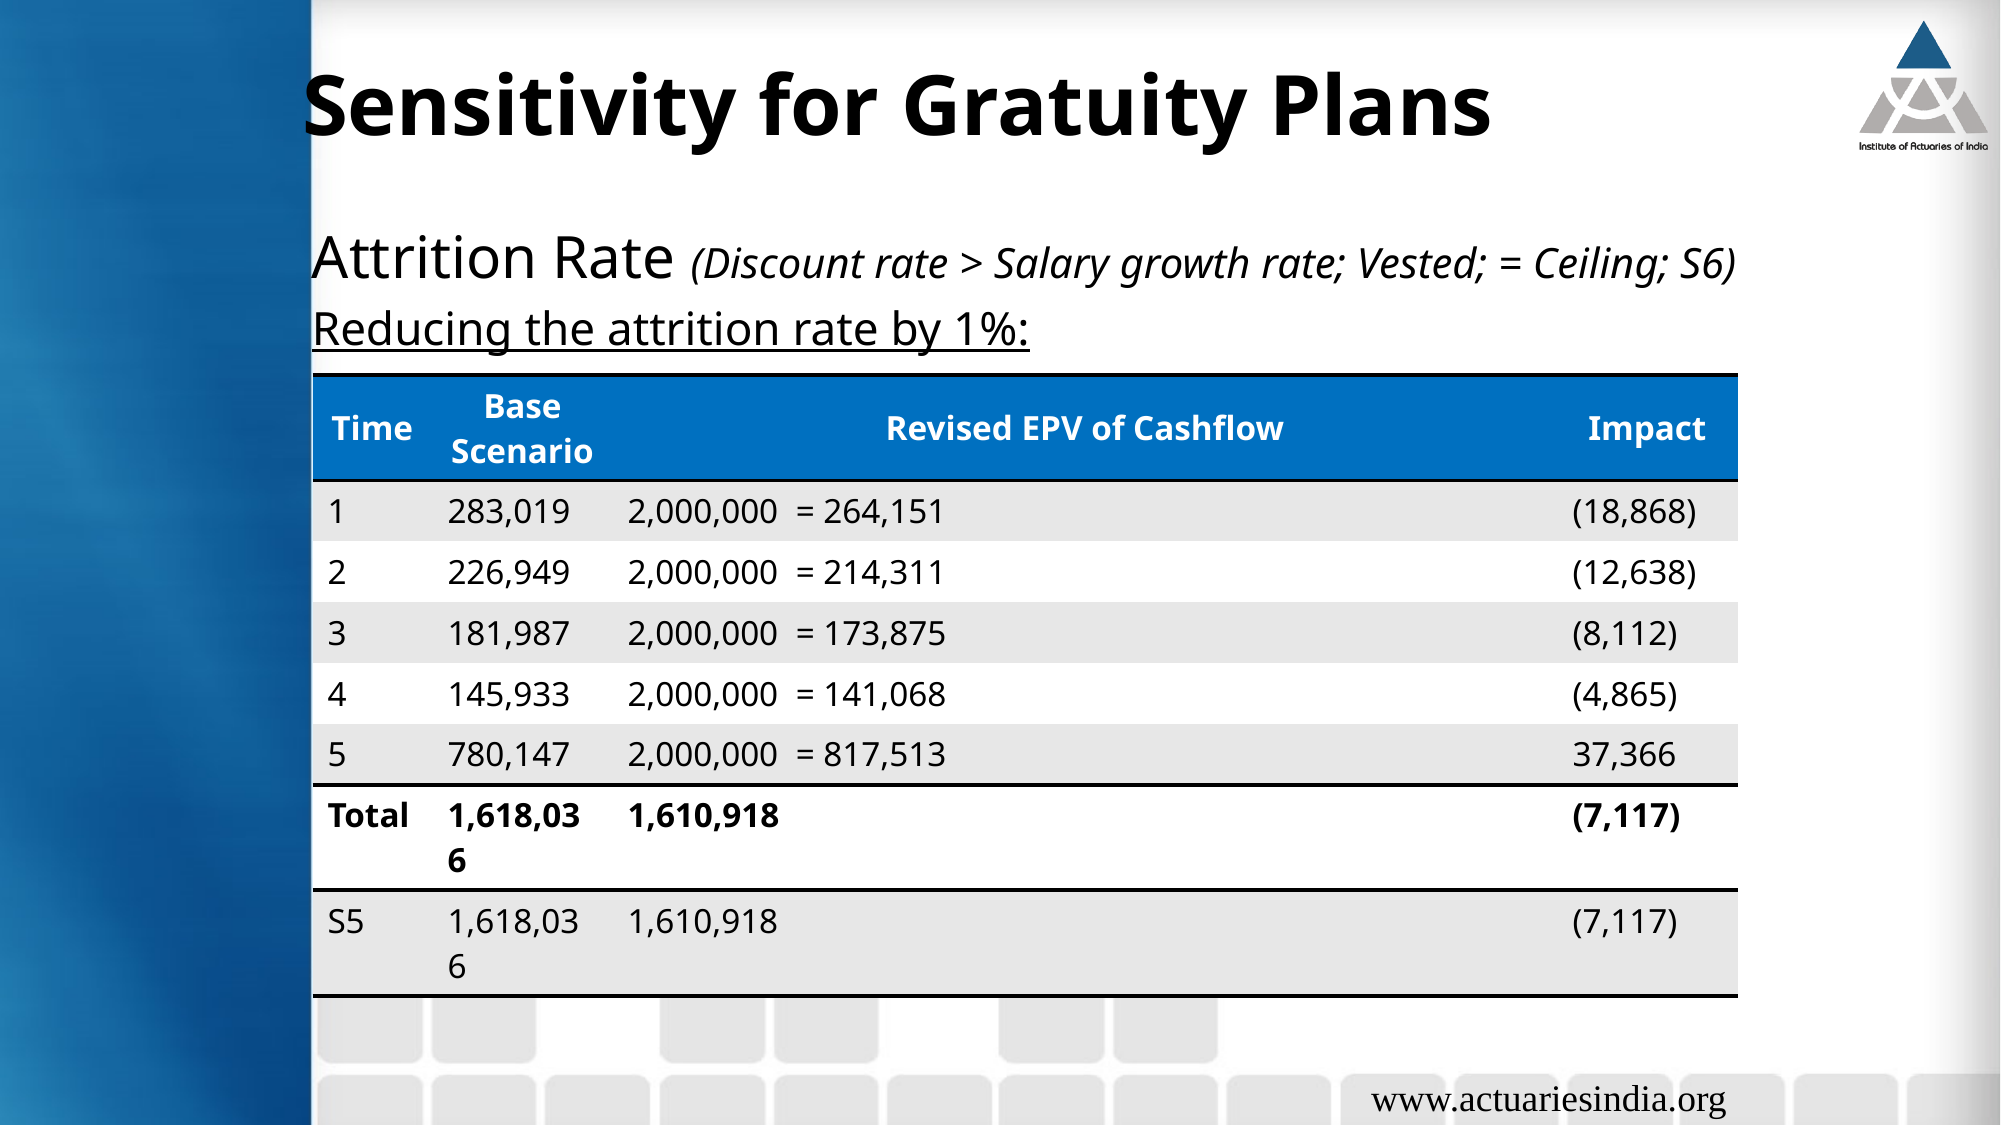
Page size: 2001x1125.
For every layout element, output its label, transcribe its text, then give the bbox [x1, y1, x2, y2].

picture [0, 0, 2001, 1125]
list Attrition Rate (Discount rate > Salary growth rate; Vested; = Ceiling; S6) Reducing the attrition rate by 1%: [296, 212, 1860, 1051]
text_box Sensitivity for Gratuity Plans [287, 37, 1775, 166]
text_box www.actuariesindia.org [1356, 1066, 1832, 1125]
